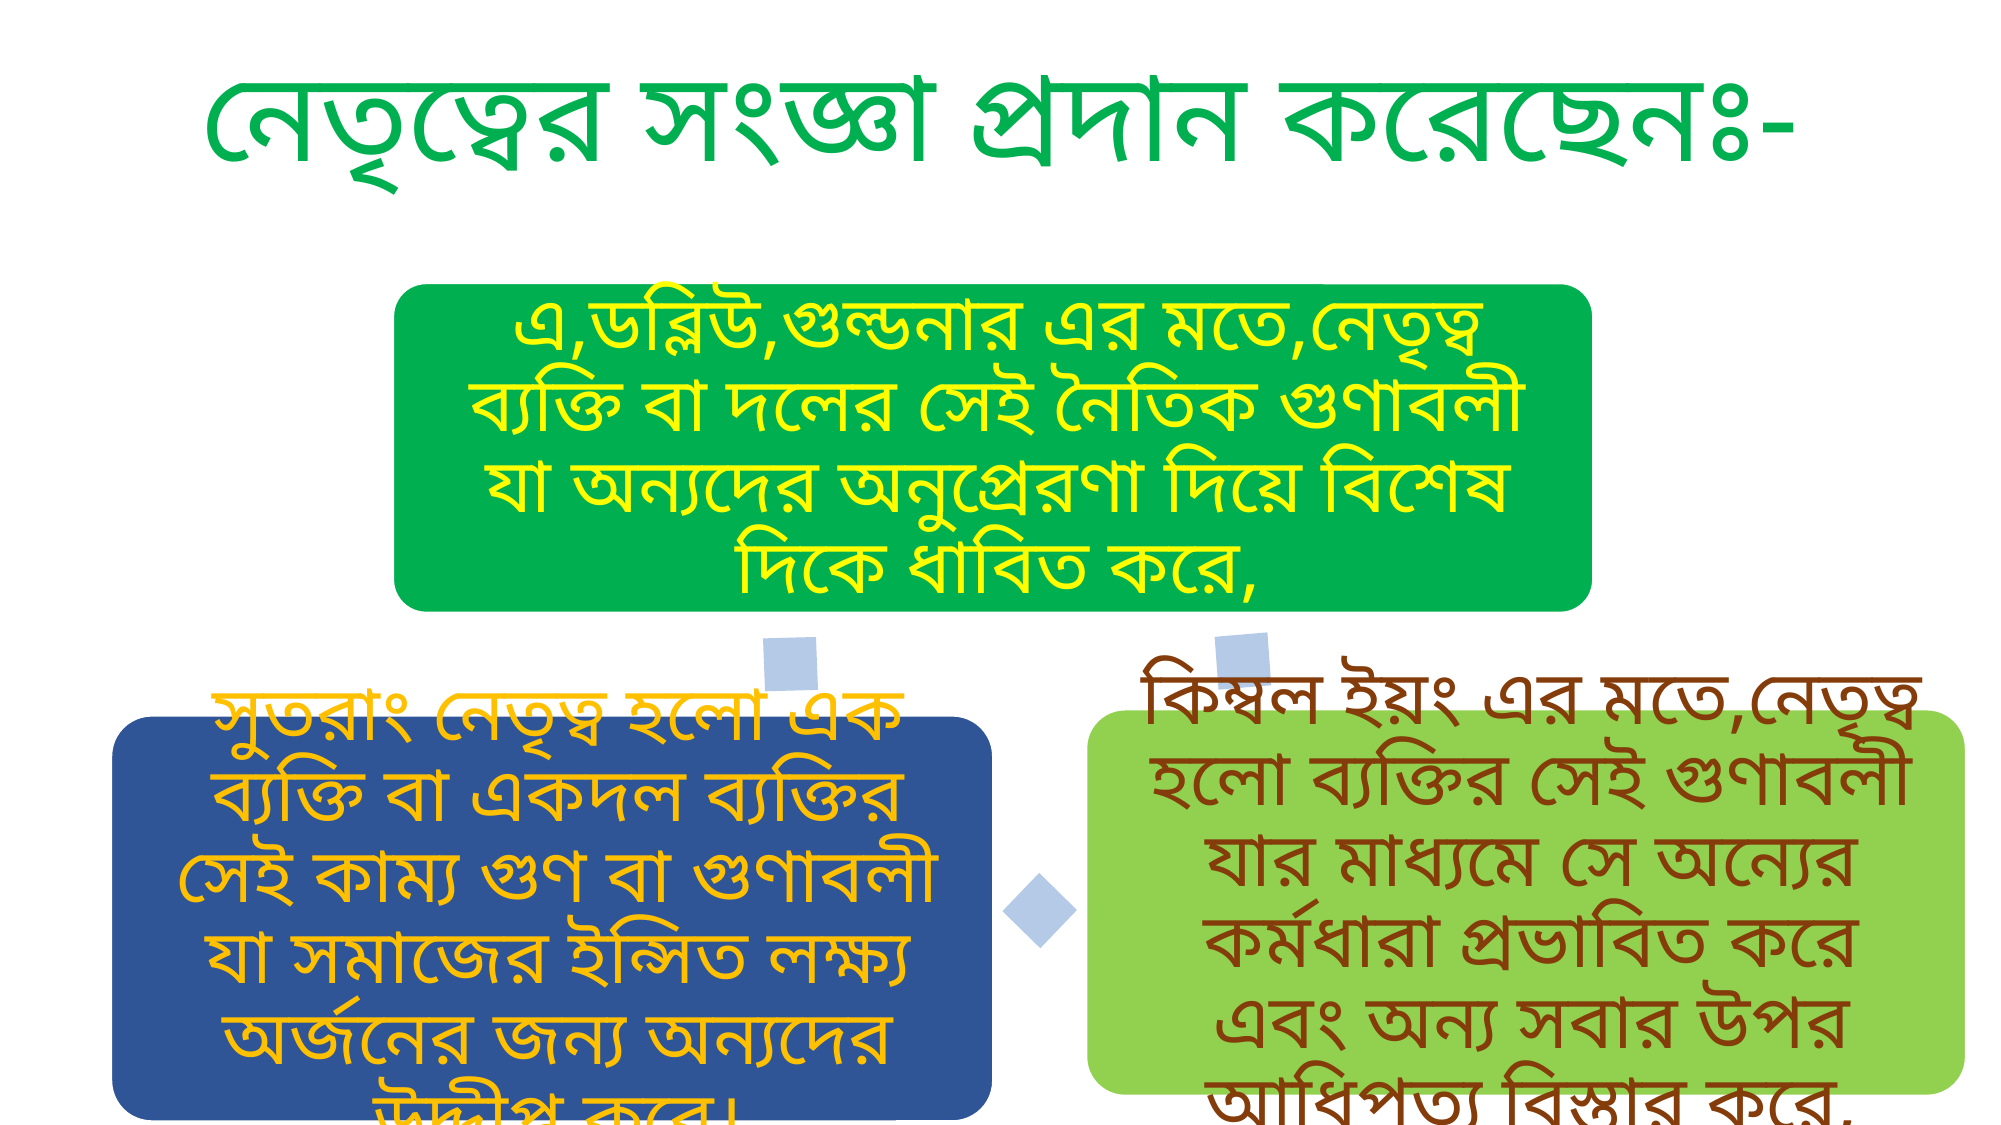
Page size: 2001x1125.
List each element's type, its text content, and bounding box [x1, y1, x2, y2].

text_box নেতৃত্বের সংজ্ঞা প্রদান করেছেনঃ- [95, 29, 1905, 195]
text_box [0, 293, 2000, 1125]
